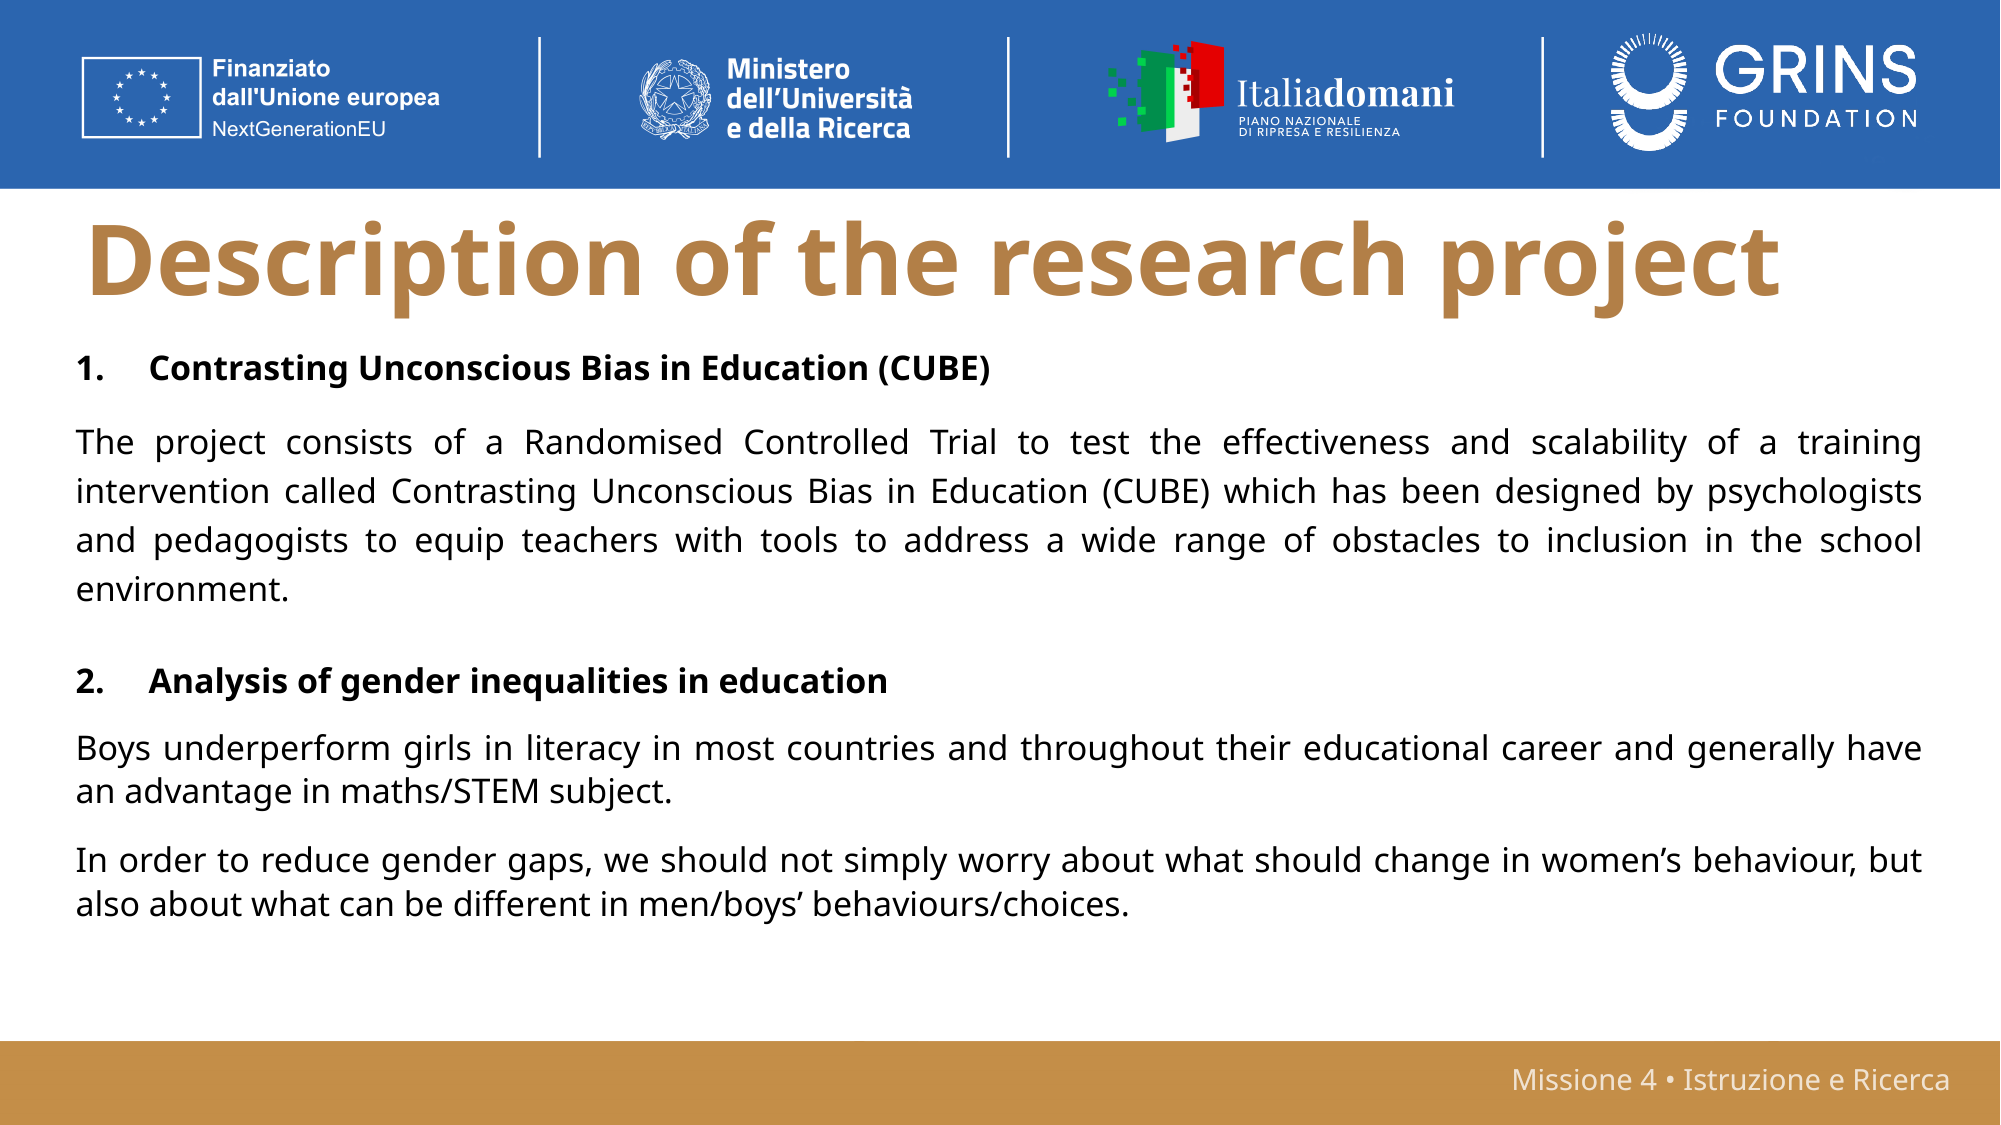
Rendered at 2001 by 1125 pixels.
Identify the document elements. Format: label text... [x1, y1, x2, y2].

text_box Missione 4 • Istruzione e Ricerca [1108, 1054, 1966, 1104]
picture [0, 1041, 2000, 1125]
title Description of the research project [76, 88, 1962, 325]
picture [0, 0, 2000, 196]
text_box Contrasting Unconscious Bias in Education (CUBE) The project consists of a Randomised Controlled Trial to test the effectiveness and scalability of a training intervention called Contrasting Unconscious Bias in Education (CUBE) which has been designed by psychologists and pedagogists to equip teachers with tools to address a wide range of obstacles to inclusion in the school environment. Analysis of gender inequalities in education Boys underperform girls in literacy in most countries and throughout their educational career and generally have an advantage in maths/STEM subject. In order to reduce gender gaps, we should not simply worry about what should change in women’s behaviour, but also about what can be different in men/boys’ behaviours/choices. [68, 335, 1932, 936]
